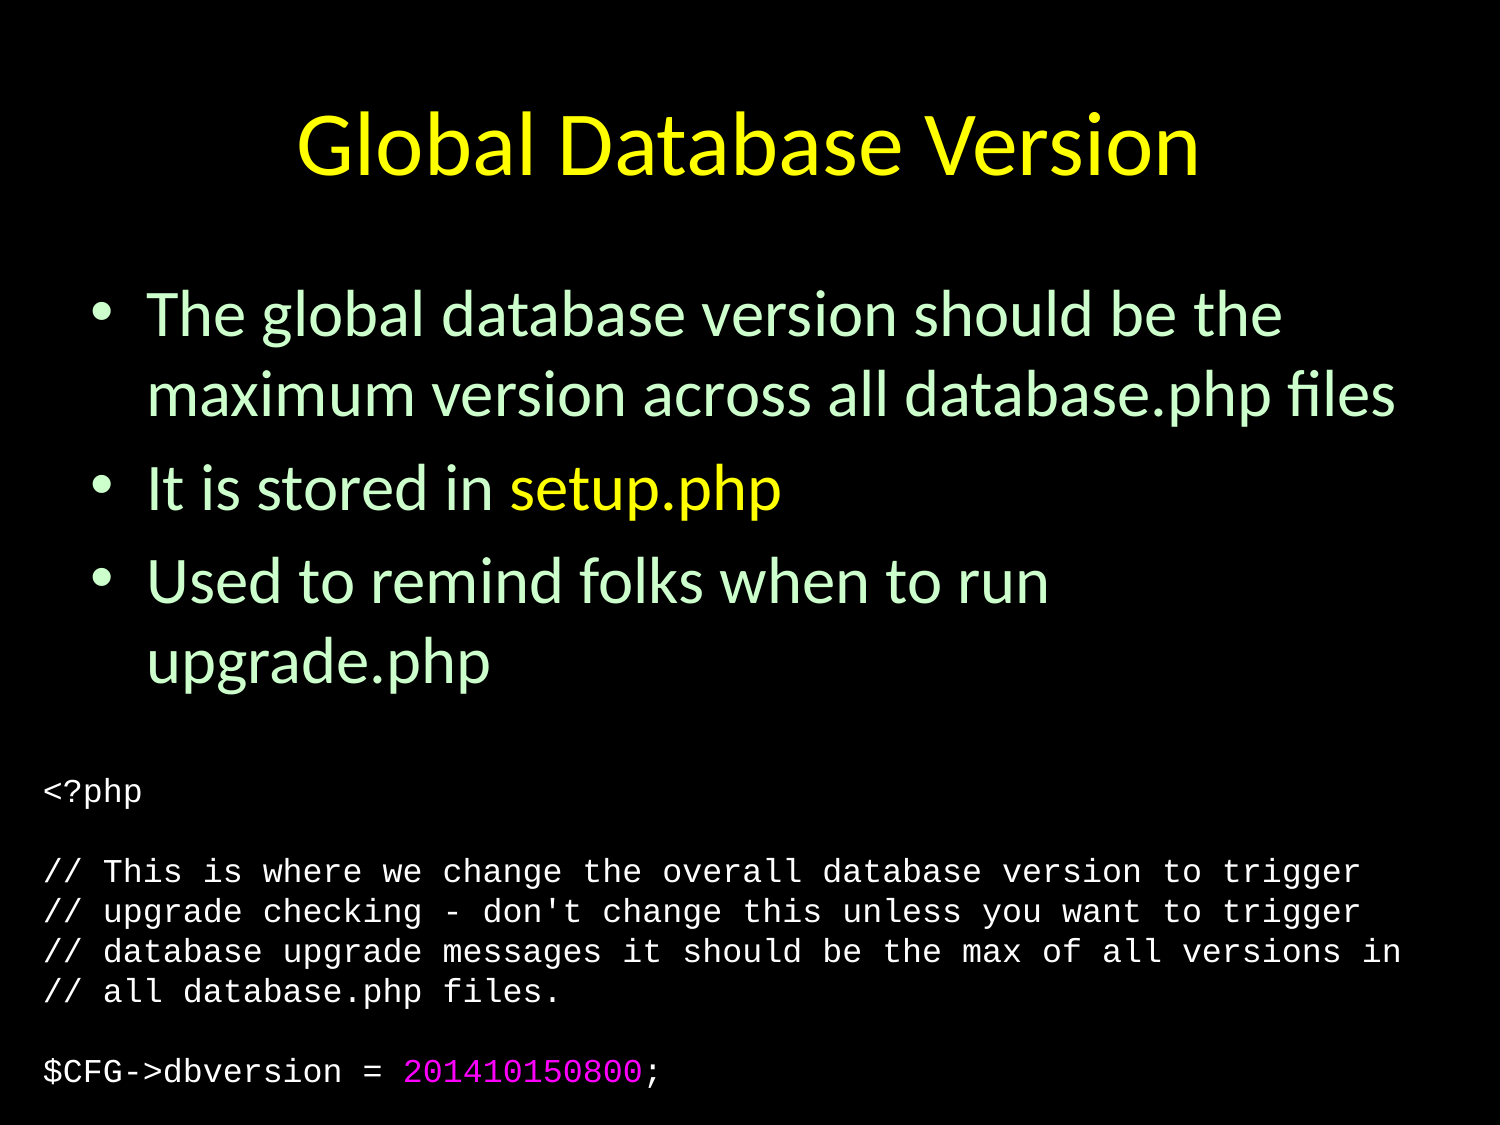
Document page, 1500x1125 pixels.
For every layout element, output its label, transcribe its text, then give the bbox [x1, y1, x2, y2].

list The global database version should be the maximum version across all database.php files It is stored in setup.php Used to remind folks when to run upgrade.php [75, 262, 1425, 712]
text_box <?php // This is where we change the overall database version to trigger // upgrade checking - don't change this unless you want to trigger // database upgrade messages it should be the max of all versions in // all database.php files. $CFG->dbversion = 201410150800; [28, 762, 1418, 1097]
title Global Database Version [75, 45, 1425, 233]
